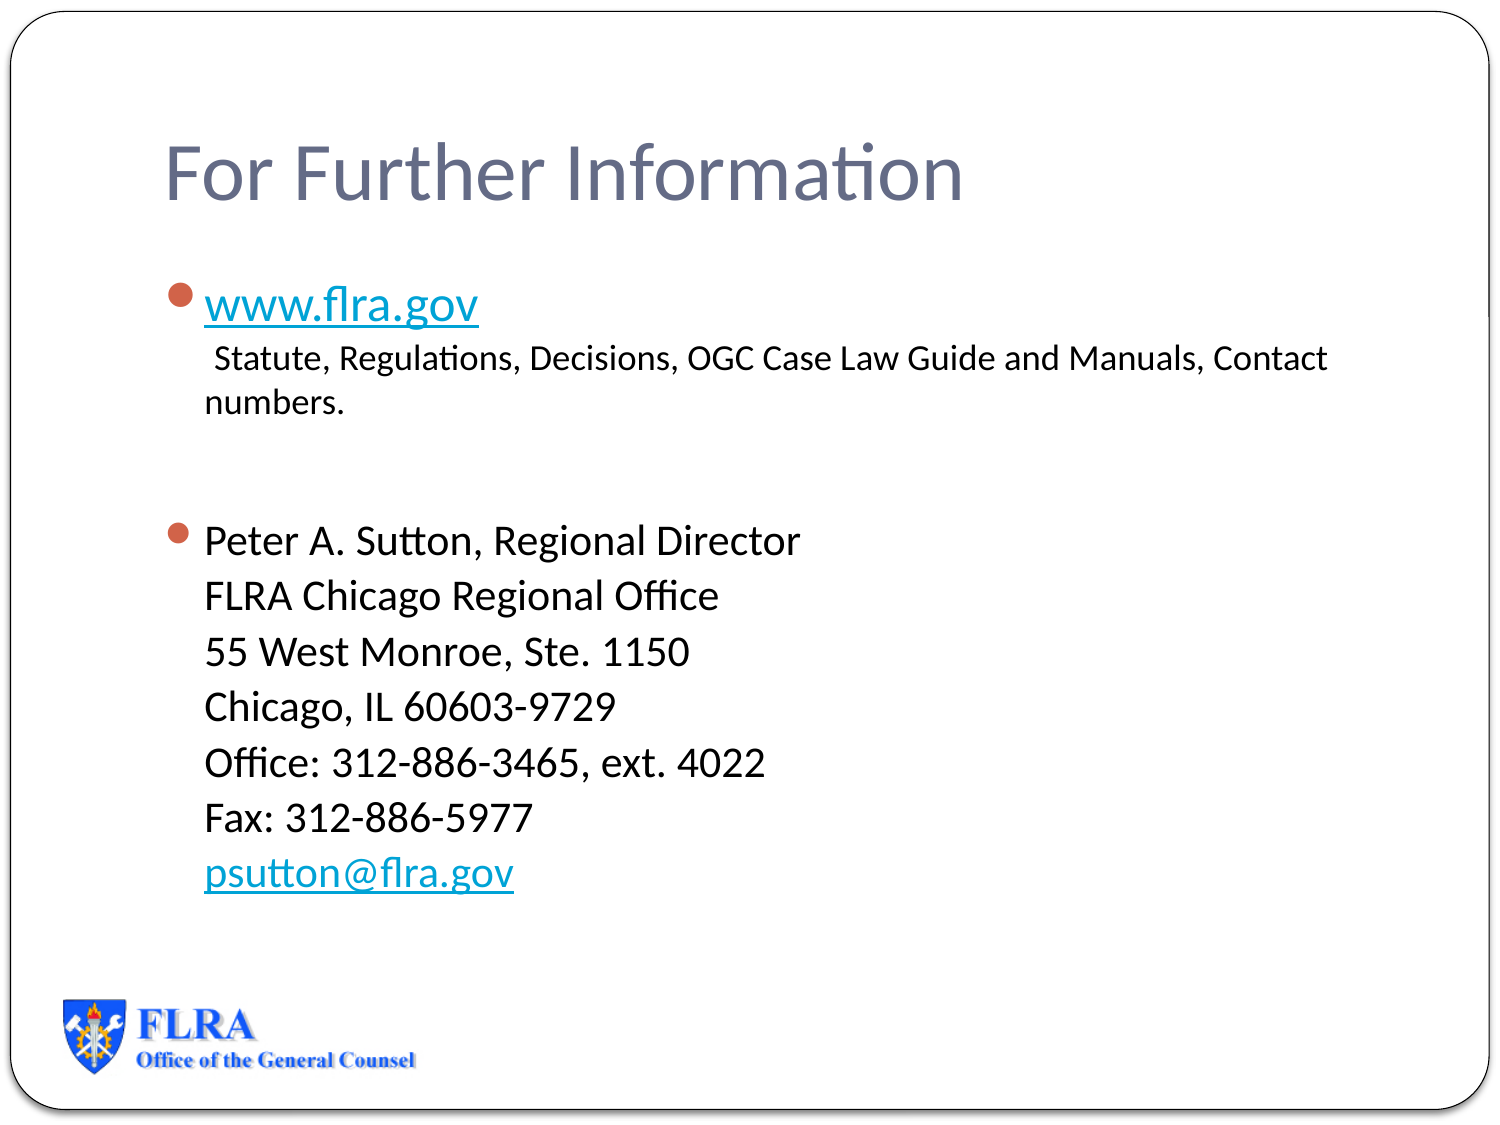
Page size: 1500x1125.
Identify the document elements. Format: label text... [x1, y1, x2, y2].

picture [62, 999, 426, 1087]
title For Further Information [150, 45, 1425, 233]
list www.flra.gov Statute, Regulations, Decisions, OGC Case Law Guide and Manuals, Contact numbers. Peter A. Sutton, Regional Director FLRA Chicago Regional Office 55 West Monroe, Ste. 1150 Chicago, IL 60603-9729 Office: 312-886-3465, ext. 4022 Fax: 312-886-5977 psutton@flra.gov [150, 262, 1425, 988]
